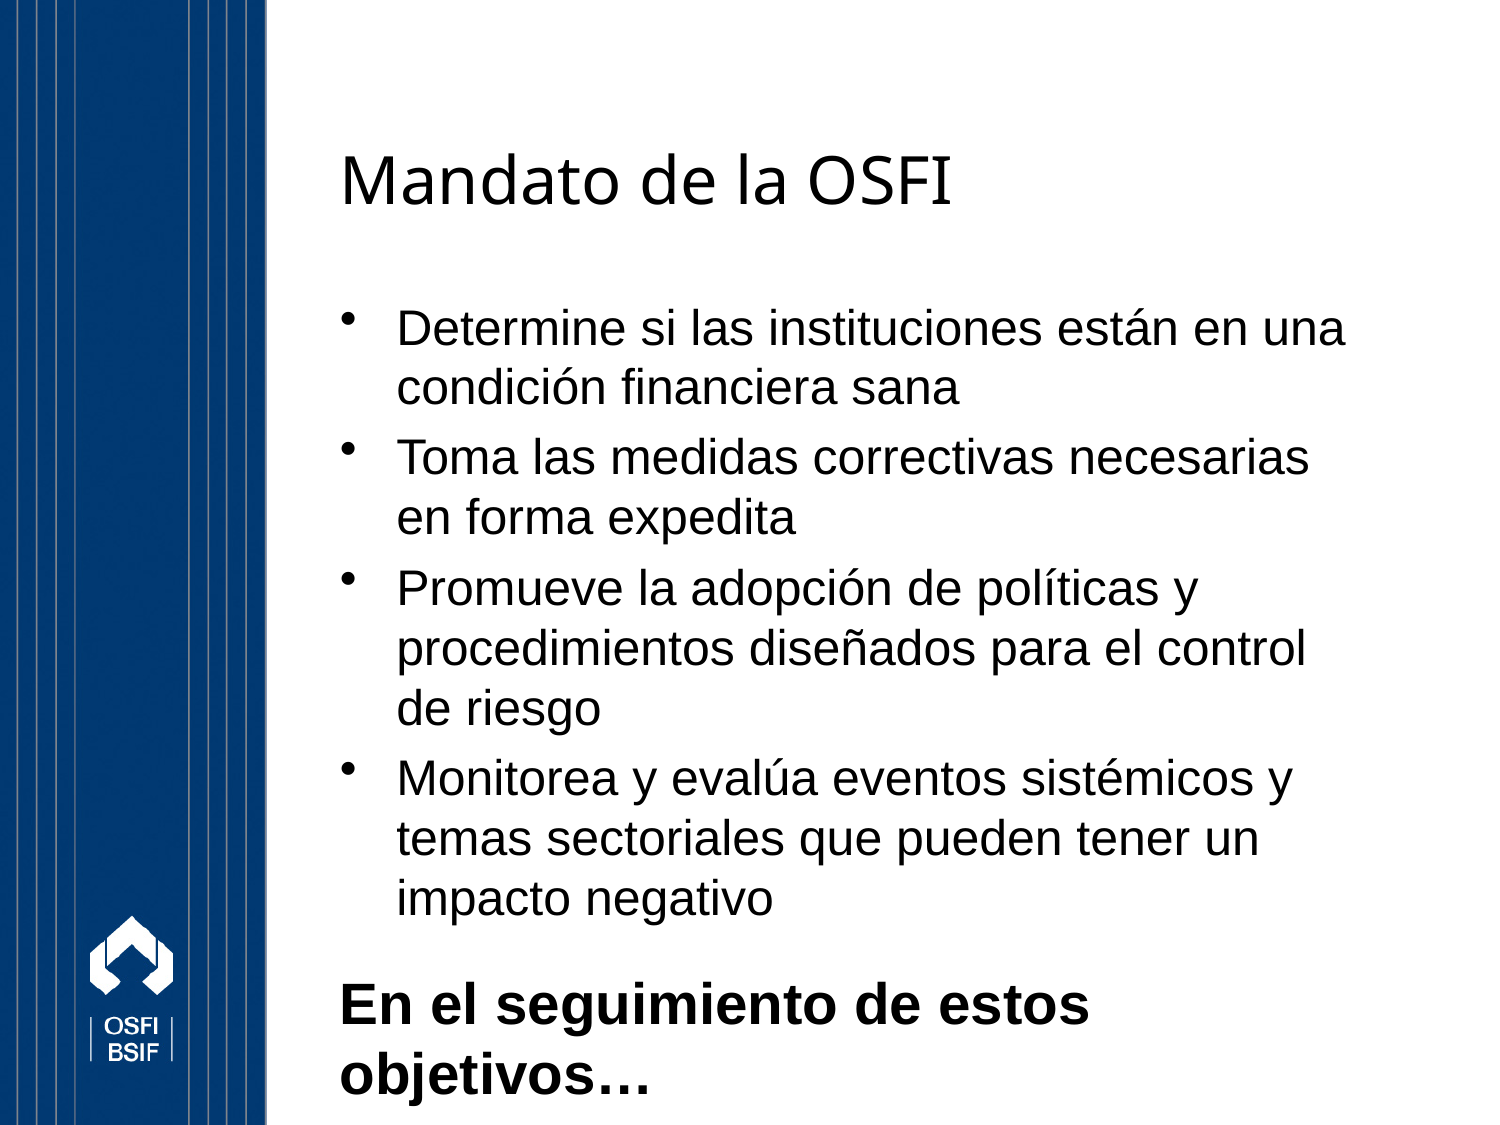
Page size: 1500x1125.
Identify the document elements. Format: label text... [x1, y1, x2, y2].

title Mandato de la OSFI [324, 62, 1475, 225]
list Determine si las instituciones están en una condición financiera sana Toma las medidas correctivas necesarias en forma expedita Promueve la adopción de políticas y procedimientos diseñados para el control de riesgo Monitorea y evalúa eventos sistémicos y temas sectoriales que pueden tener un impacto negativo En el seguimiento de estos objetivos… [324, 287, 1388, 1035]
picture [0, 0, 1500, 1125]
